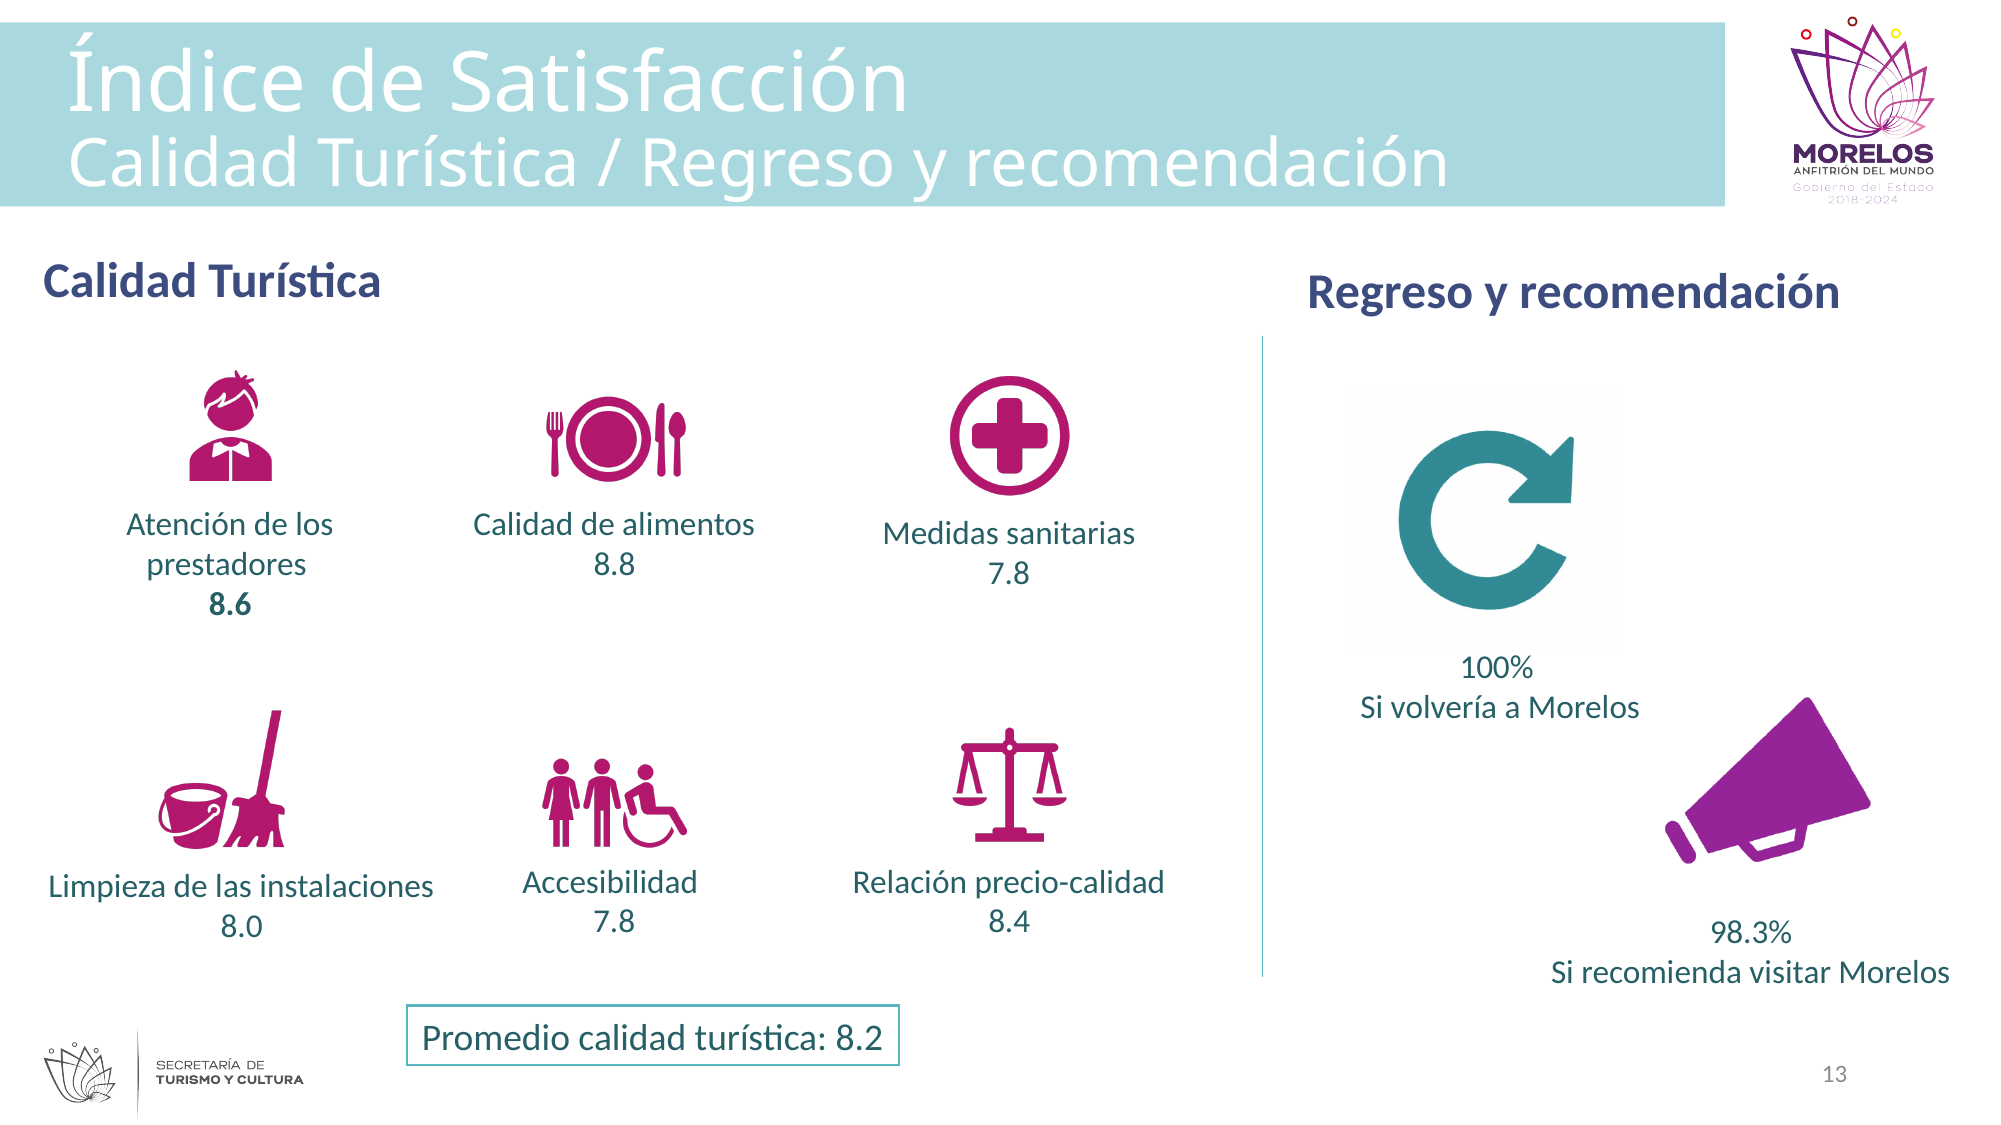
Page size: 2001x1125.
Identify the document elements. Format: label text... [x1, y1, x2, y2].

text_box Regreso y recomendación [1292, 250, 1857, 326]
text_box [453, 727, 775, 949]
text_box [16, 704, 467, 954]
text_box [1329, 384, 1672, 734]
text_box Calidad Turística [28, 240, 397, 316]
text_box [1525, 655, 1976, 999]
text_box Índice de Satisfacción Calidad Turística / Regreso y recomendación [52, 67, 1597, 174]
picture [31, 954, 316, 1125]
slide_number 13 [1412, 1042, 1863, 1103]
picture [1756, 8, 1969, 221]
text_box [837, 360, 1181, 600]
text_box Promedio calidad turística: 8.2 [406, 1004, 900, 1066]
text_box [41, 352, 420, 632]
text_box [784, 716, 1235, 949]
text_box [453, 365, 775, 591]
